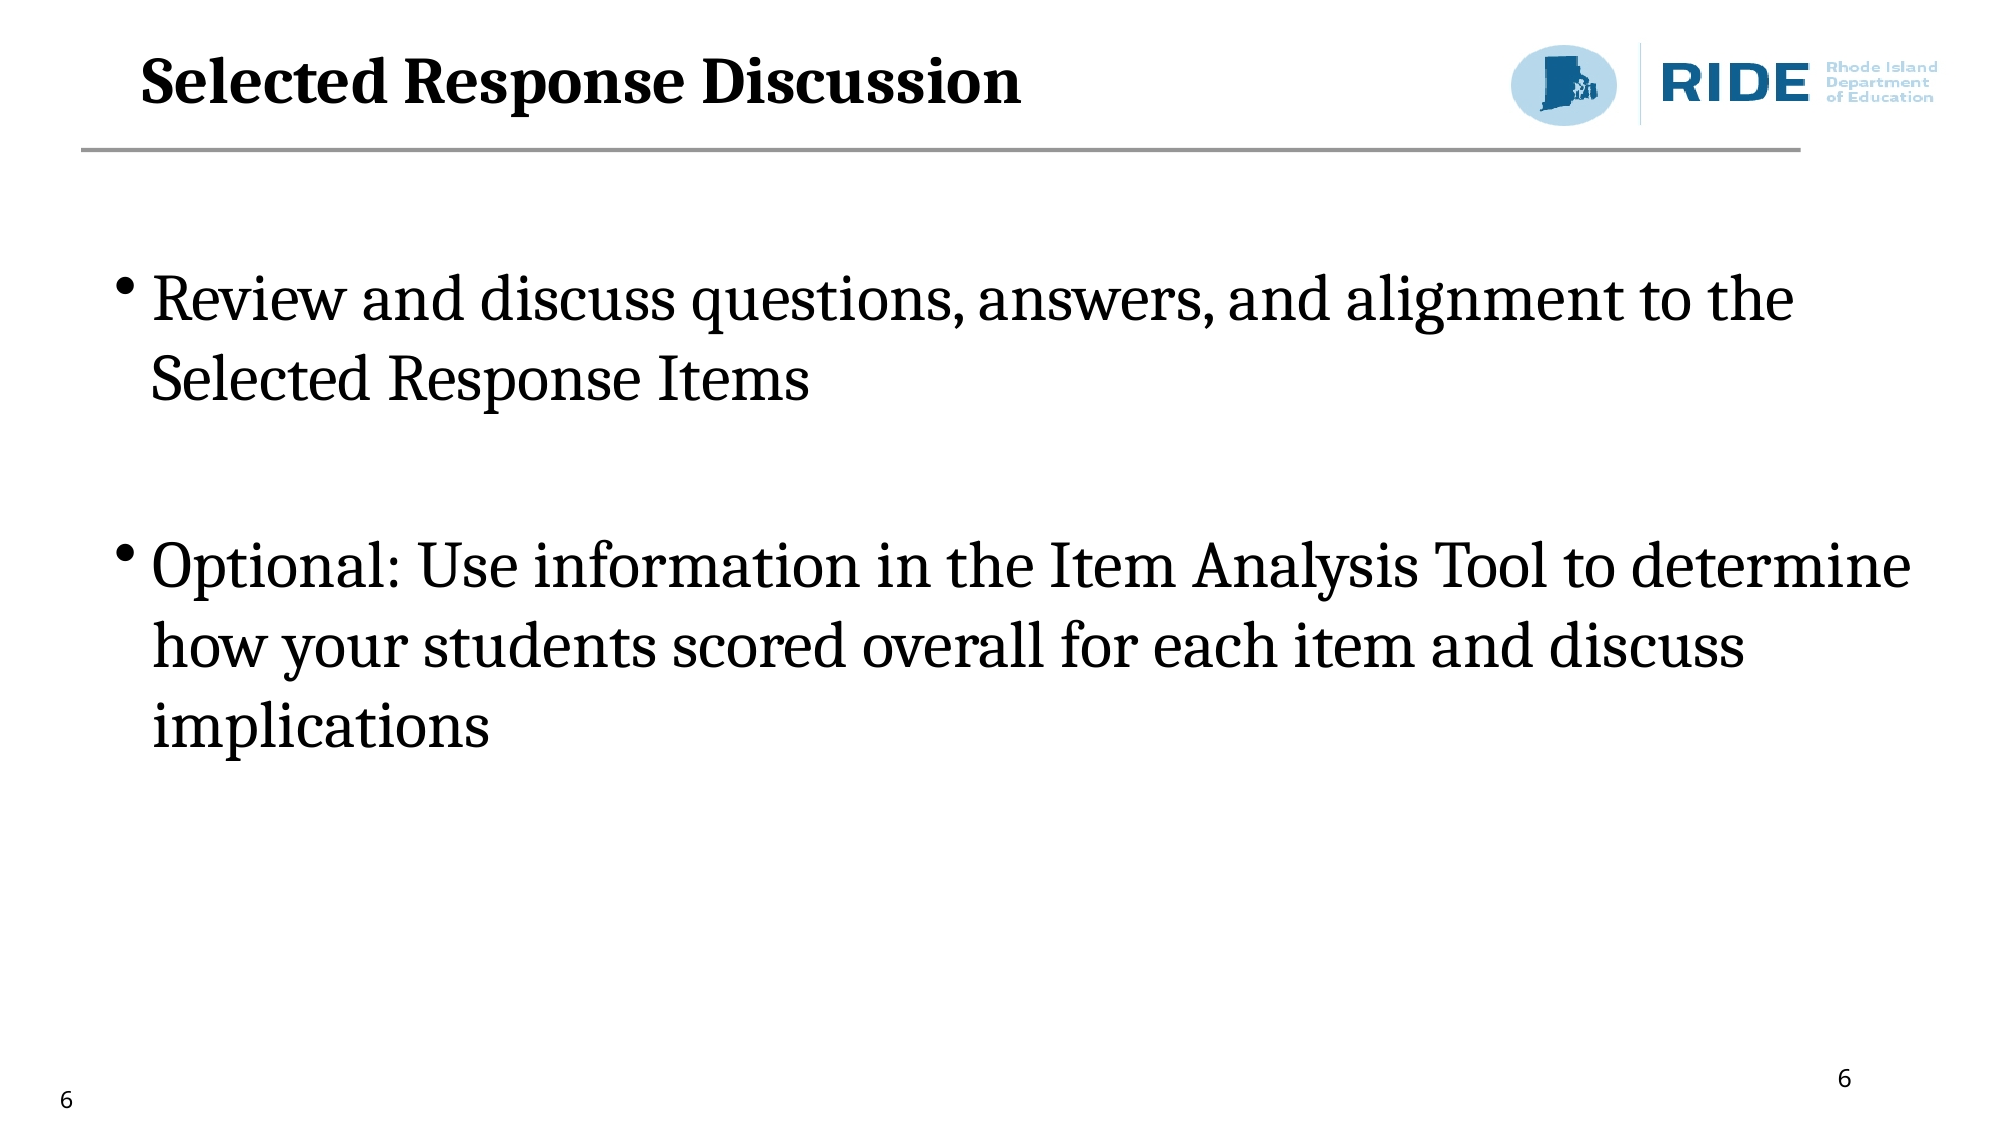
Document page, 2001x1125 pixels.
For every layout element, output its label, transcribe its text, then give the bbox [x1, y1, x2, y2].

list Review and discuss questions, answers, and alignment to the Selected Response Items Optional: Use information in the Item Analysis Tool to determine how your students scored overall for each item and discuss implications [99, 193, 1934, 819]
picture [1500, 37, 2000, 131]
title Selected Response Discussion [99, 0, 1474, 154]
slide_number 6 [0, 1077, 134, 1125]
